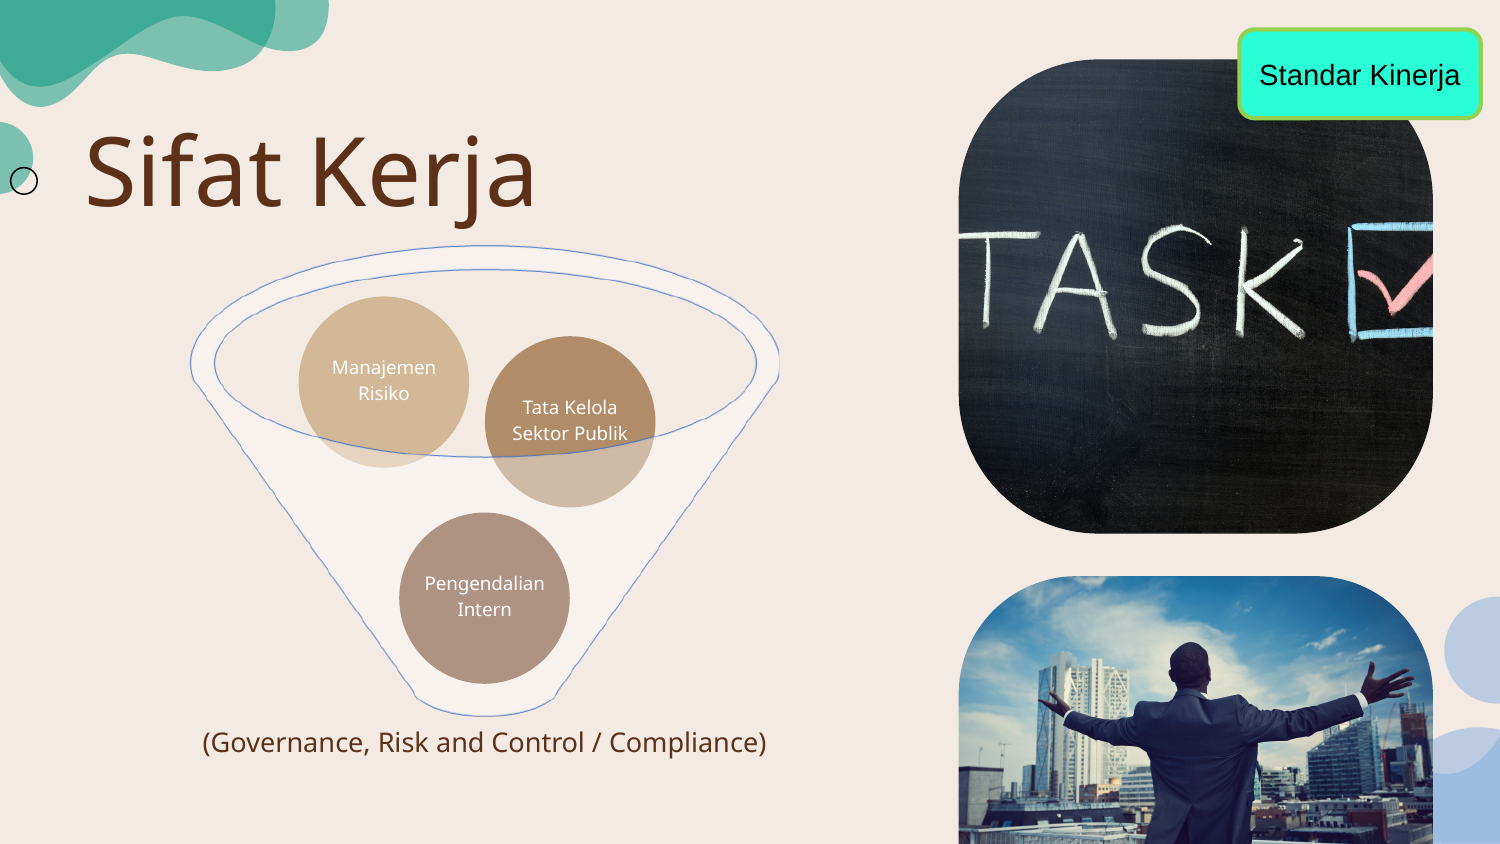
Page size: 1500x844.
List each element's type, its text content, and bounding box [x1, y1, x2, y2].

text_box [958, 575, 1434, 844]
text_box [398, 512, 571, 685]
text_box Standar Kinerja [1237, 27, 1483, 121]
text_box (Governance, Risk and Control / Compliance) [54, 719, 915, 796]
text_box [958, 59, 1434, 534]
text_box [297, 296, 470, 468]
text_box Sifat Kerja [84, 143, 945, 226]
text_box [484, 335, 656, 508]
text_box [189, 244, 780, 717]
